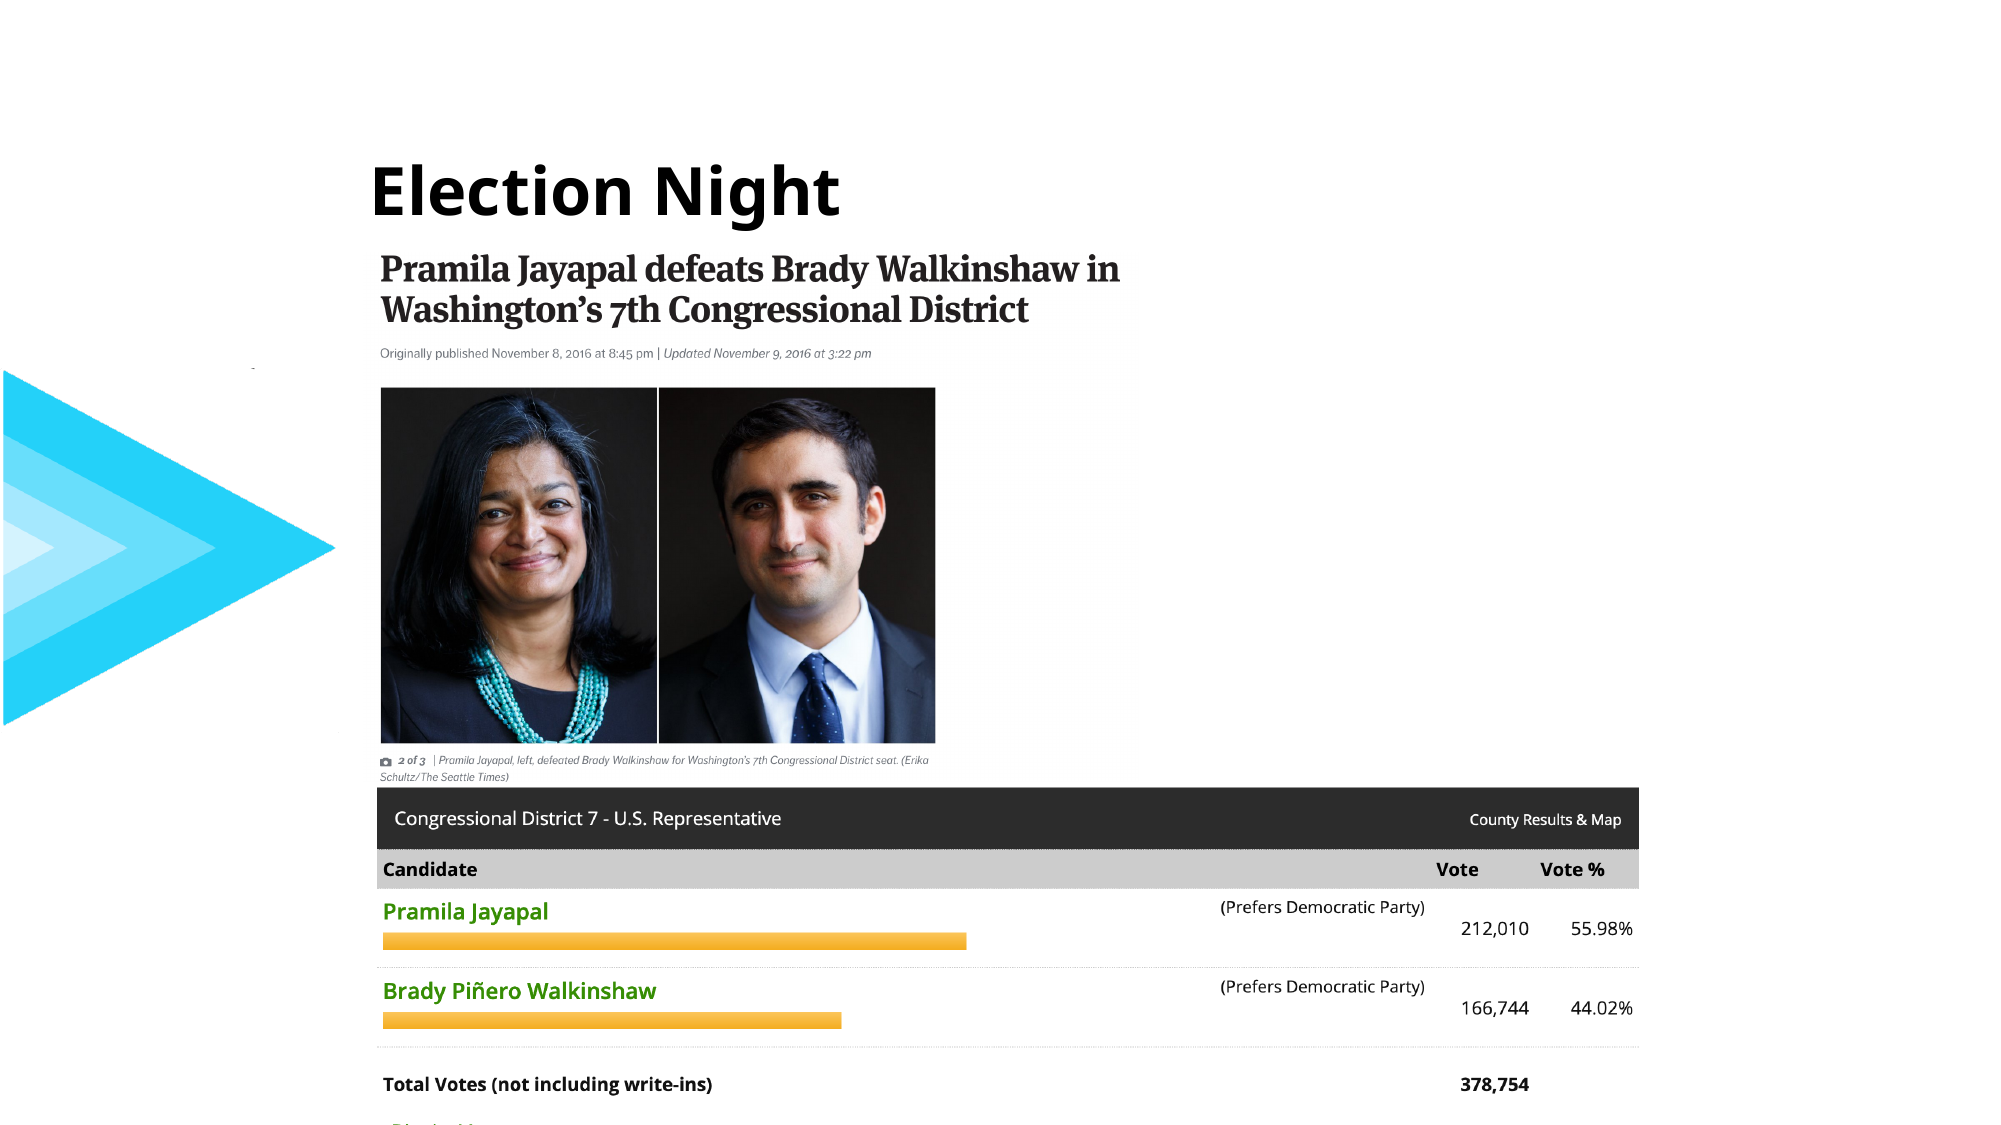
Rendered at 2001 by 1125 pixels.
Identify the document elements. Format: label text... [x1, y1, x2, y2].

text_box Election Night [355, 141, 1863, 236]
picture [0, 368, 339, 733]
picture [363, 252, 1670, 1125]
